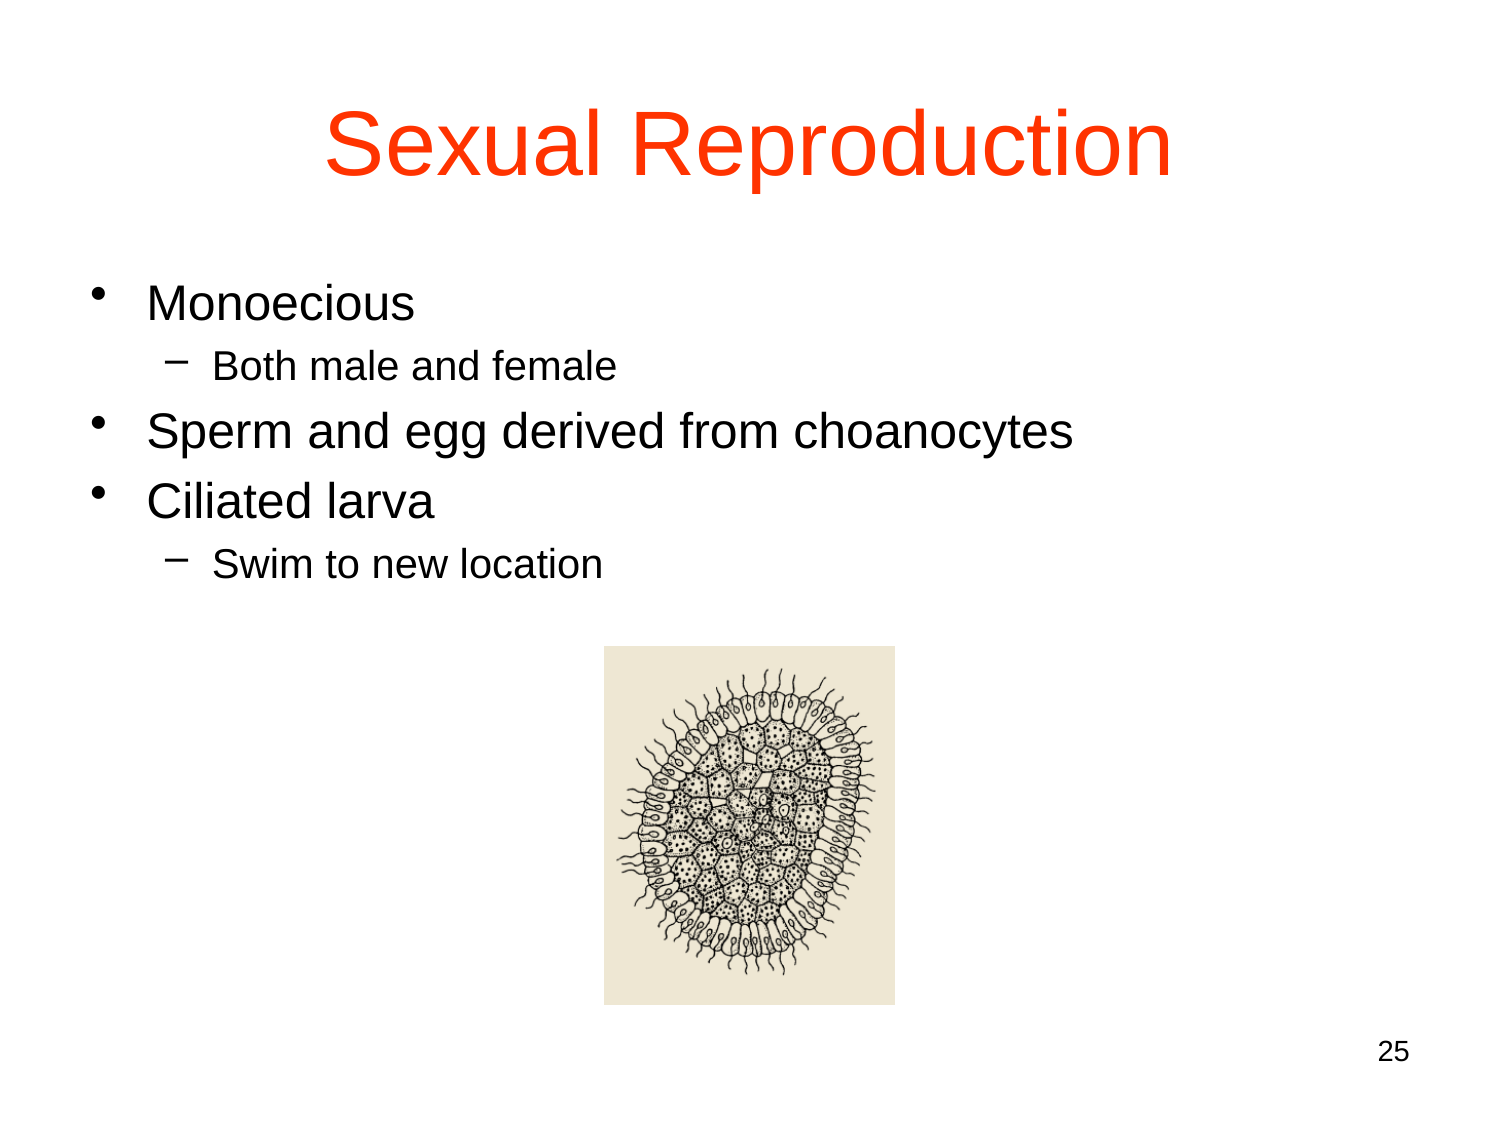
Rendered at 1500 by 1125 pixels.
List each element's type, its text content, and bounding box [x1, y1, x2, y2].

list Monoecious Both male and female Sperm and egg derived from choanocytes Ciliated larva Swim to new location [74, 262, 1426, 622]
slide_number 25 [1074, 1024, 1426, 1103]
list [604, 645, 896, 1006]
title Sexual Reproduction [74, 44, 1426, 233]
